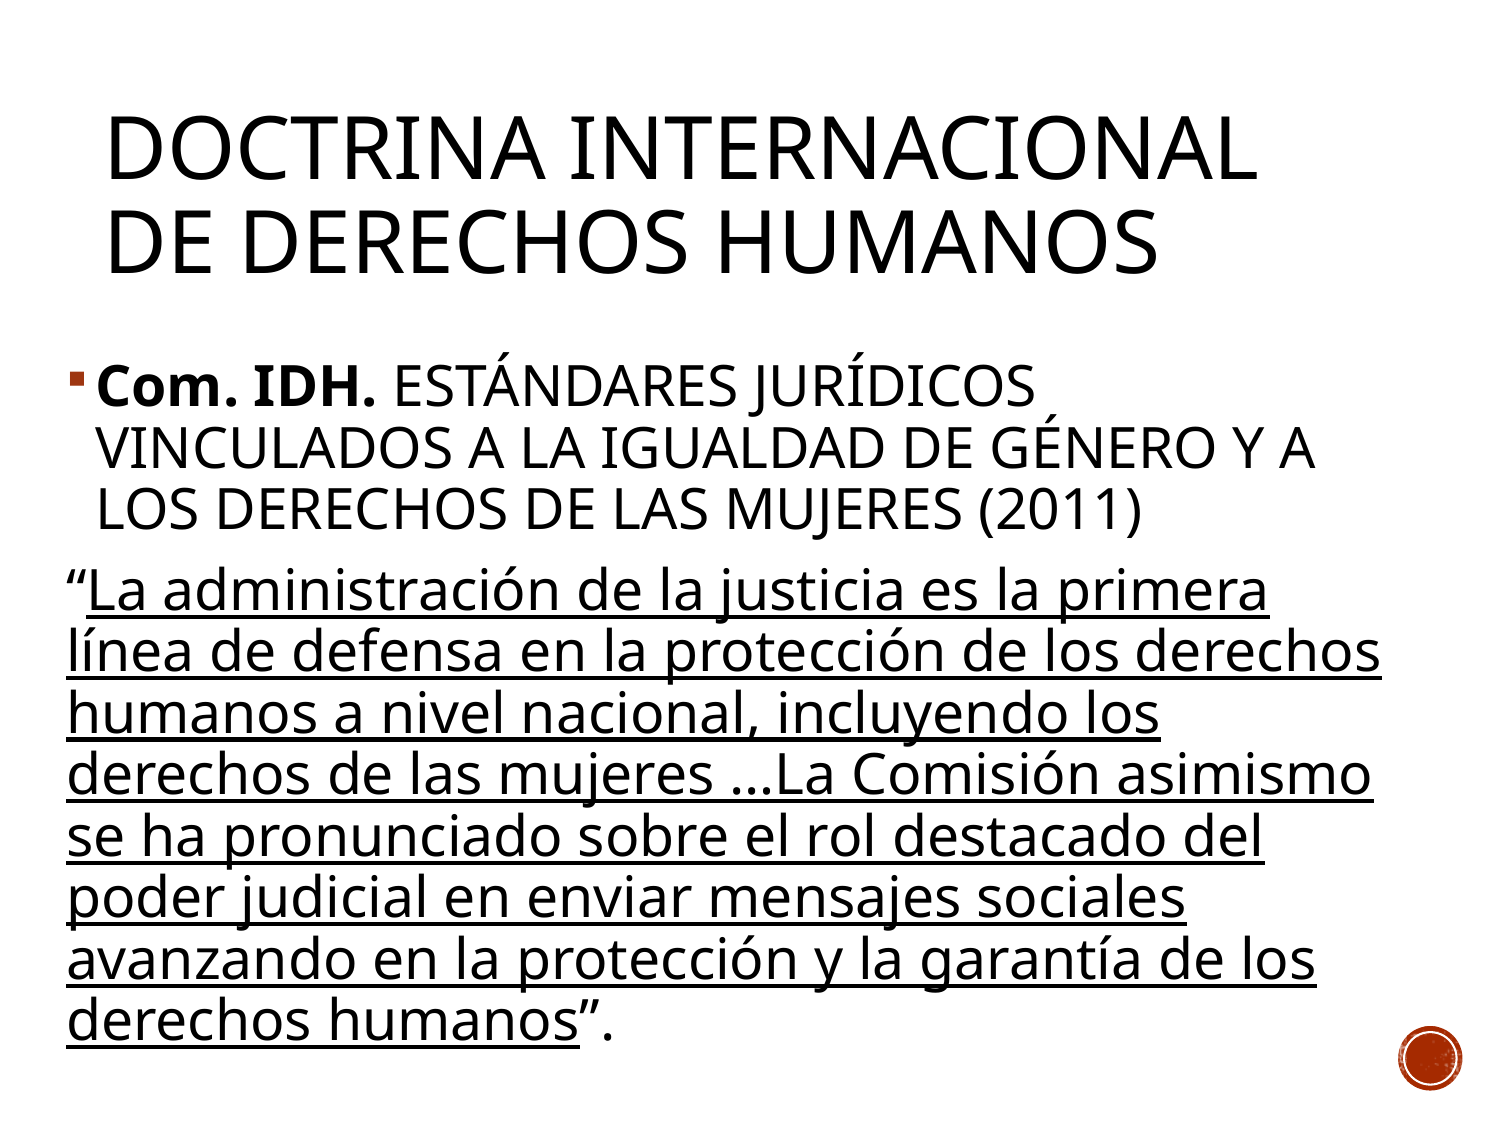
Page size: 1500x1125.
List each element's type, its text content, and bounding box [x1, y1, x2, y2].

list Com. IDH. ESTÁNDARES JURÍDICOS VINCULADOS A LA IGUALDAD DE GÉNERO Y A LOS DERECHOS DE LAS MUJERES (2011) “La administración de la justicia es la primera línea de defensa en la protección de los derechos humanos a nivel nacional, incluyendo los derechos de las mujeres …La Comisión asimismo se ha pronunciado sobre el rol destacado del poder judicial en enviar mensajes sociales avanzando en la protección y la garantía de los derechos humanos”. [51, 349, 1401, 1078]
title Doctrina internacional de Derechos Humanos [88, 66, 1364, 331]
